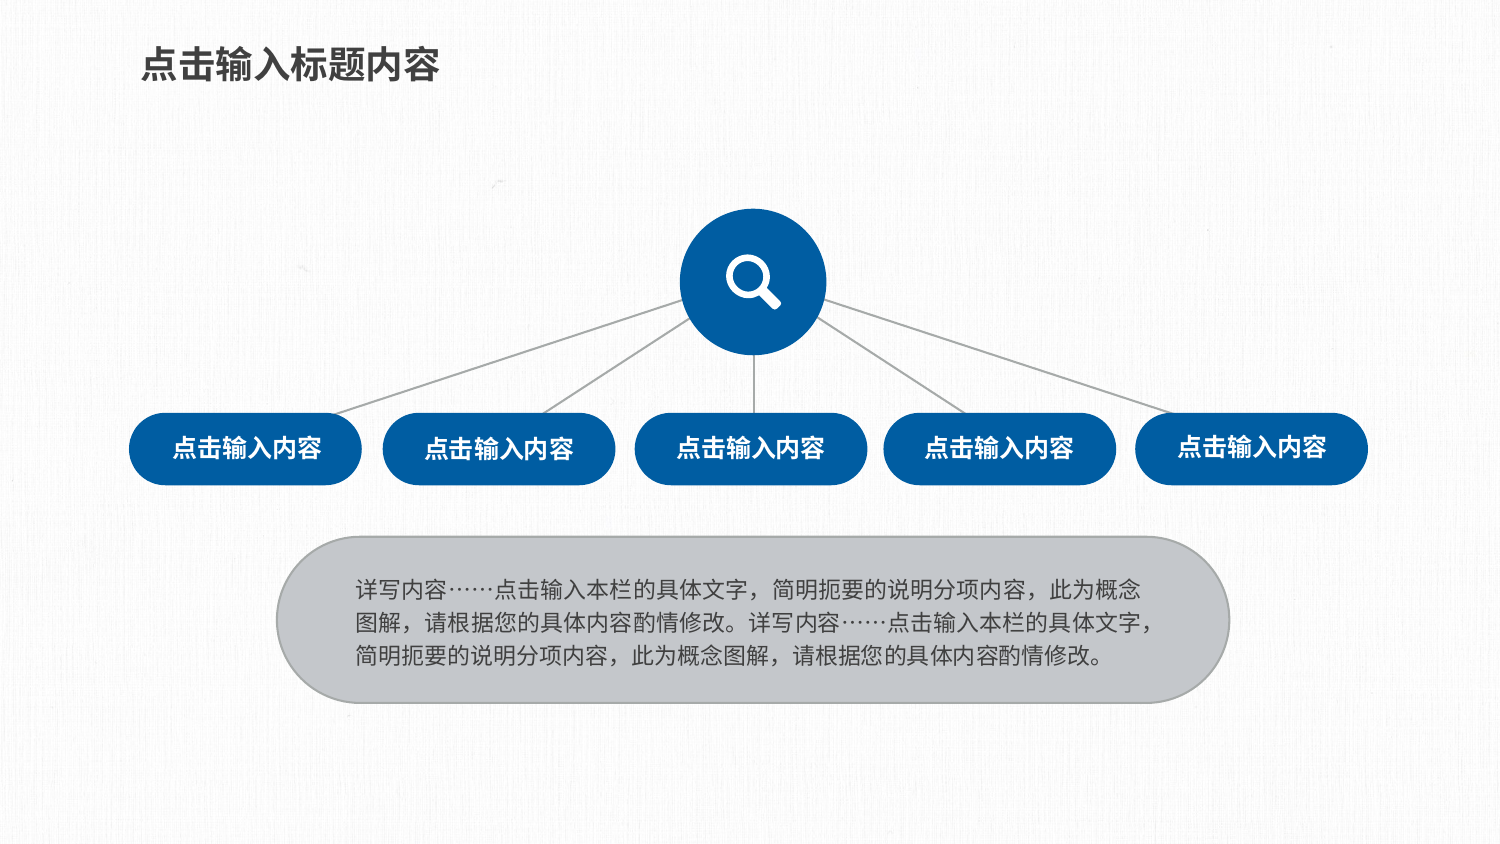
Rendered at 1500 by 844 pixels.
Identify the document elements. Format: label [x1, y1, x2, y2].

text_box [679, 208, 827, 356]
picture [0, 0, 1500, 844]
